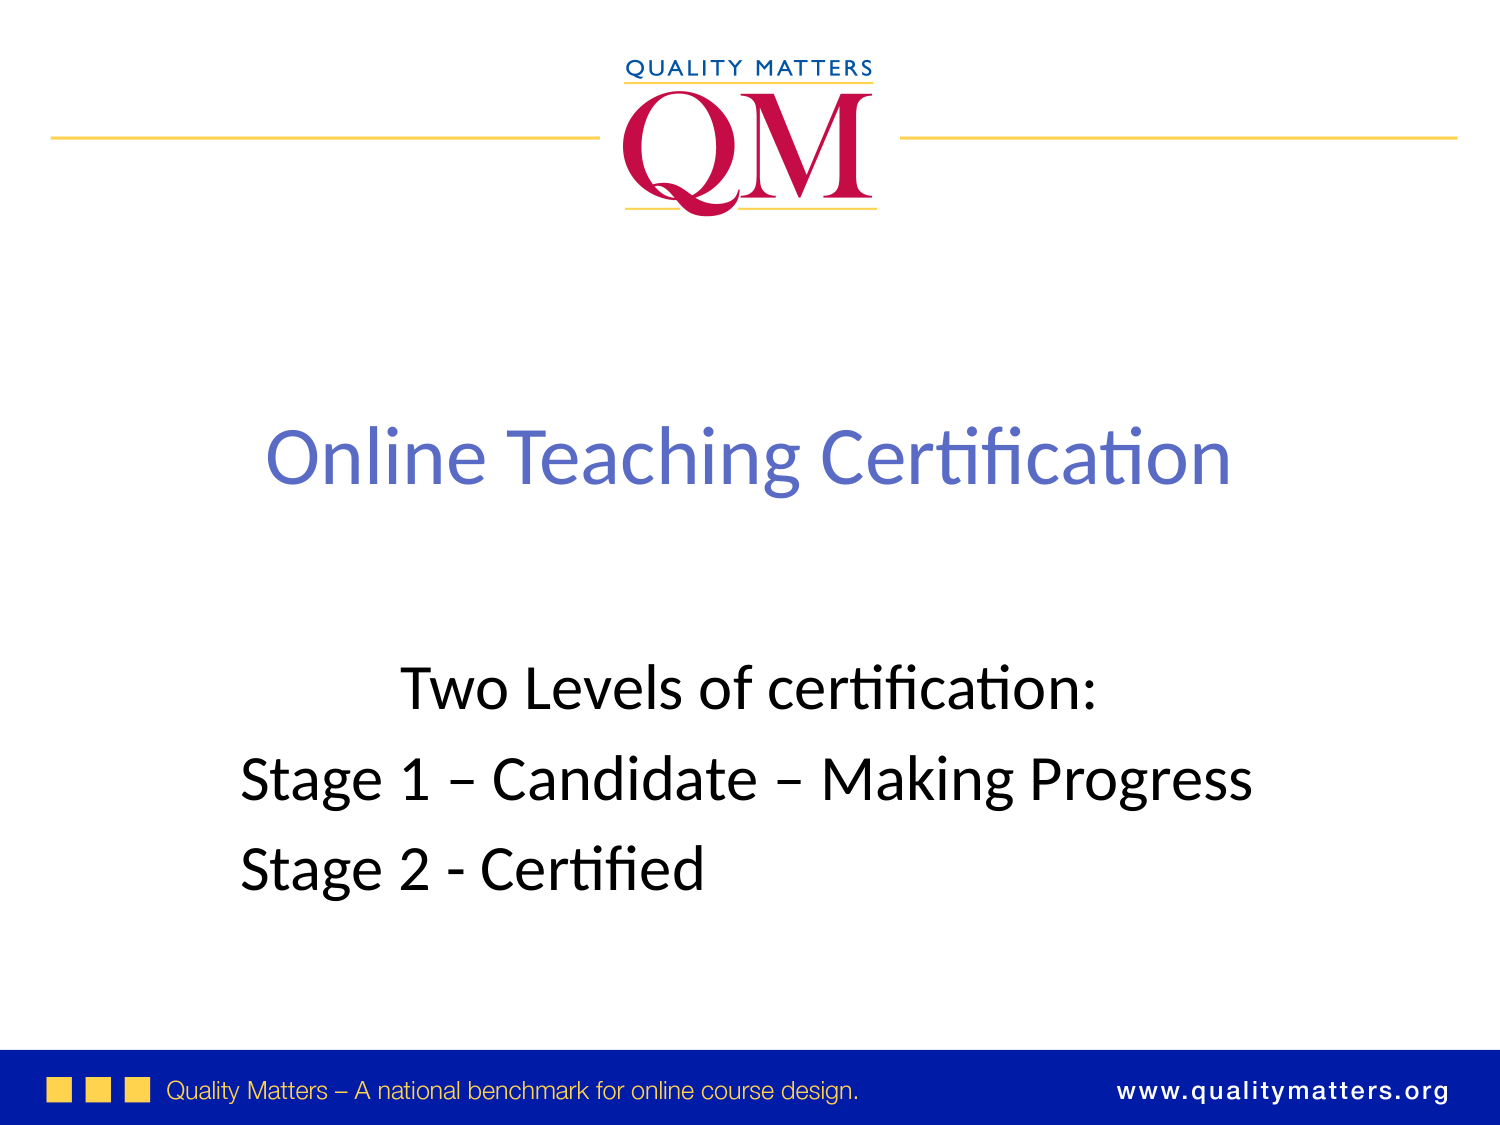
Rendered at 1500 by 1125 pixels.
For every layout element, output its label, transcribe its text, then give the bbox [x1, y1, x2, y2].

list Online Teaching Certification [112, 297, 1388, 605]
picture [0, 0, 1500, 1125]
subtitle Two Levels of certification: Stage 1 – Candidate – Making Progress Stage 2 - Certified [225, 637, 1275, 925]
